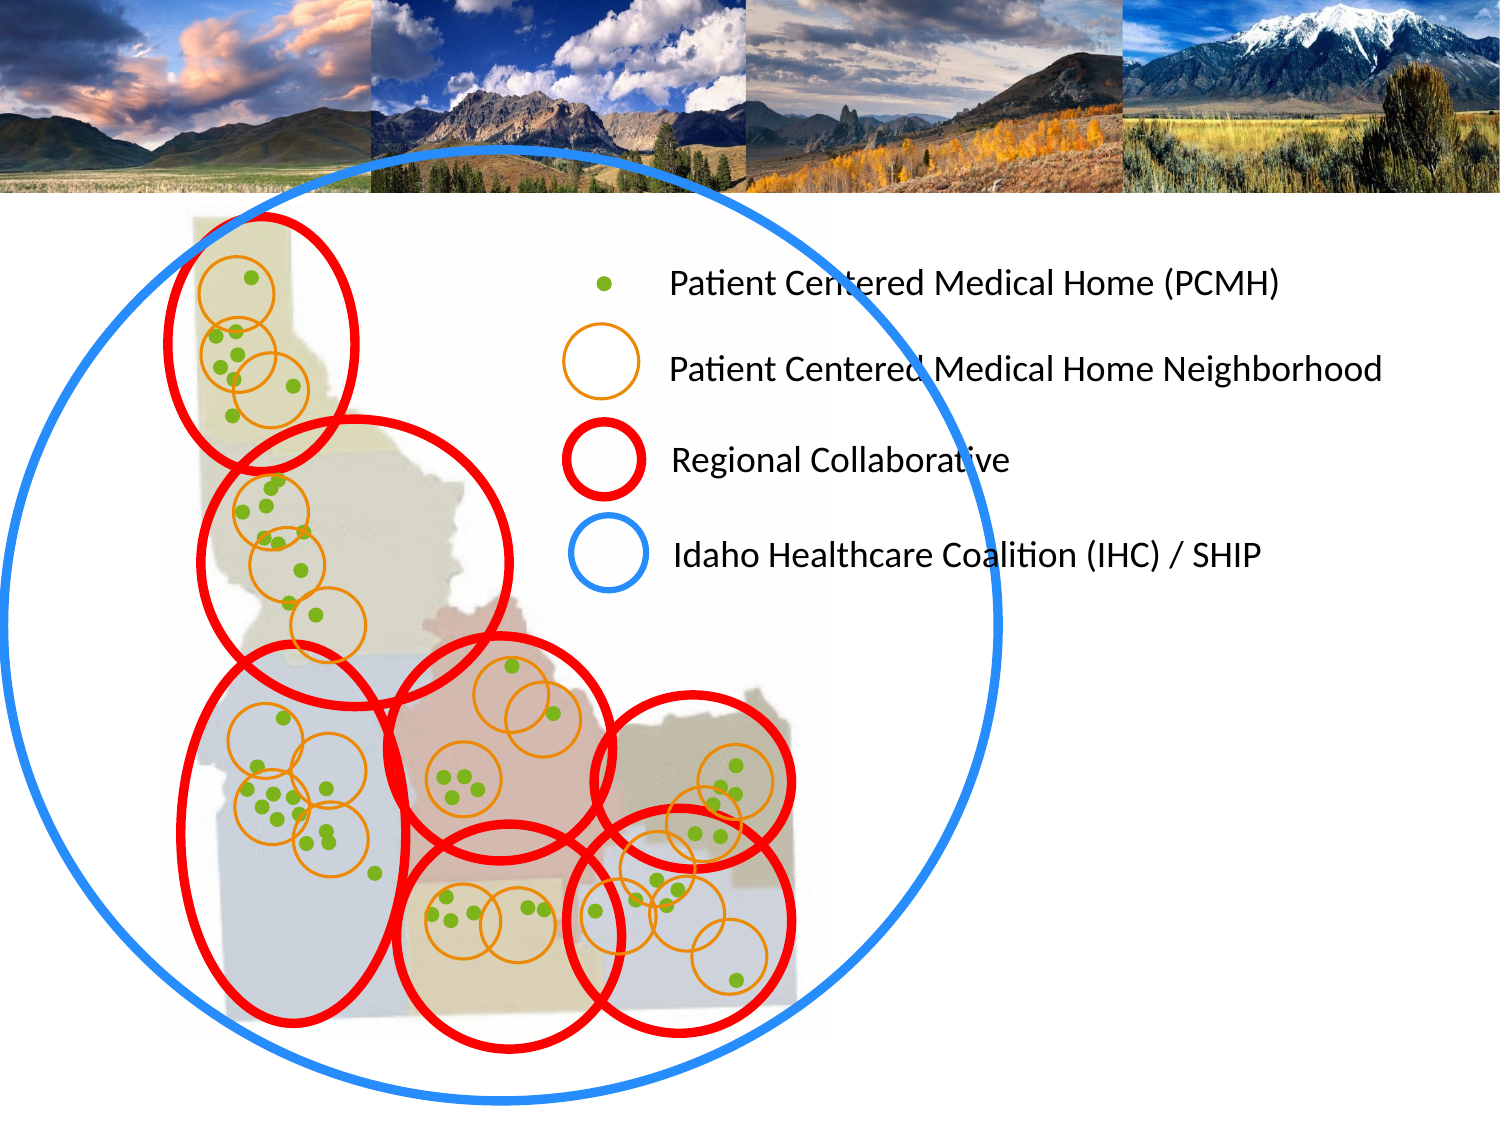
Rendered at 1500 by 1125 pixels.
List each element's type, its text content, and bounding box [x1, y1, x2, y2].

text_box [265, 148, 736, 205]
text_box [829, 583, 1000, 985]
text_box [253, 1039, 749, 1102]
text_box Idaho Healthcare Coalition (IHC) / SHIP [829, 522, 1424, 583]
text_box [2, 277, 160, 974]
picture [0, 0, 1500, 193]
text_box Regional Collaborative [955, 427, 1422, 488]
text_box Patient Centered Medical Home Neighborhood [899, 337, 1458, 397]
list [160, 205, 829, 1039]
text_box Patient Centered Medical Home (PCMH) [829, 250, 1459, 311]
text_box [829, 266, 988, 522]
